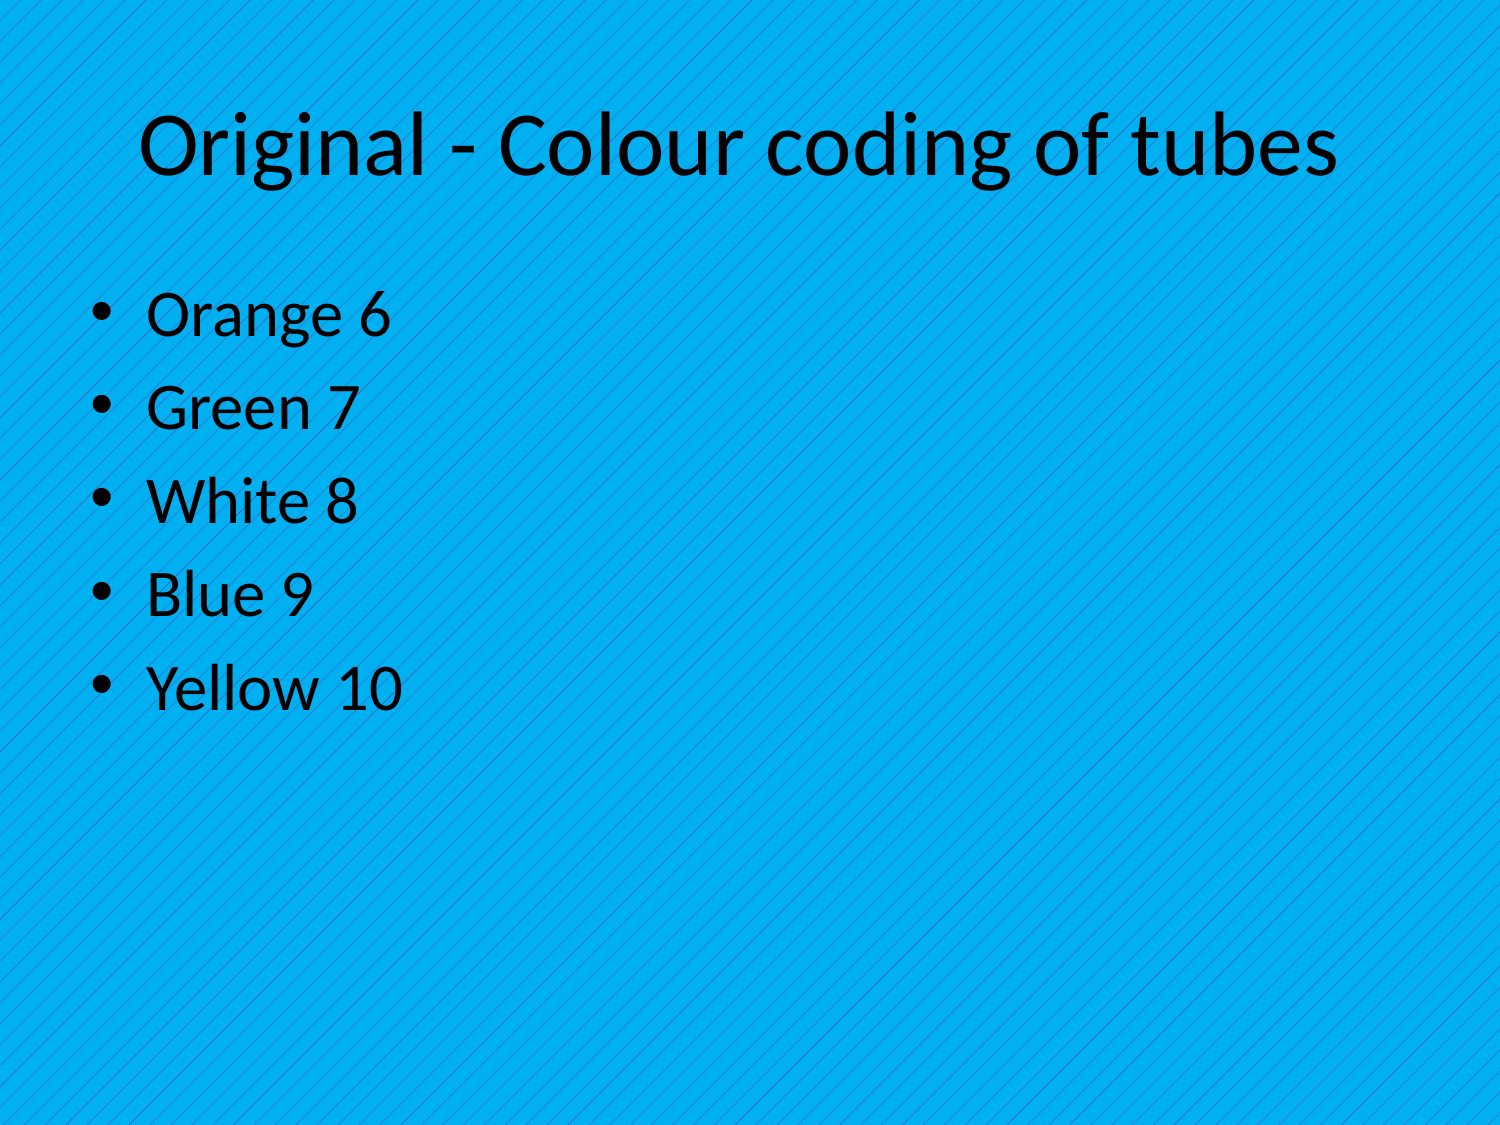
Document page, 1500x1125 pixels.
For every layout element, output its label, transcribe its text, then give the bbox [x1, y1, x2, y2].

title Original - Colour coding of tubes [75, 45, 1425, 233]
list Orange 6 Green 7 White 8 Blue 9 Yellow 10 [75, 262, 1425, 1005]
